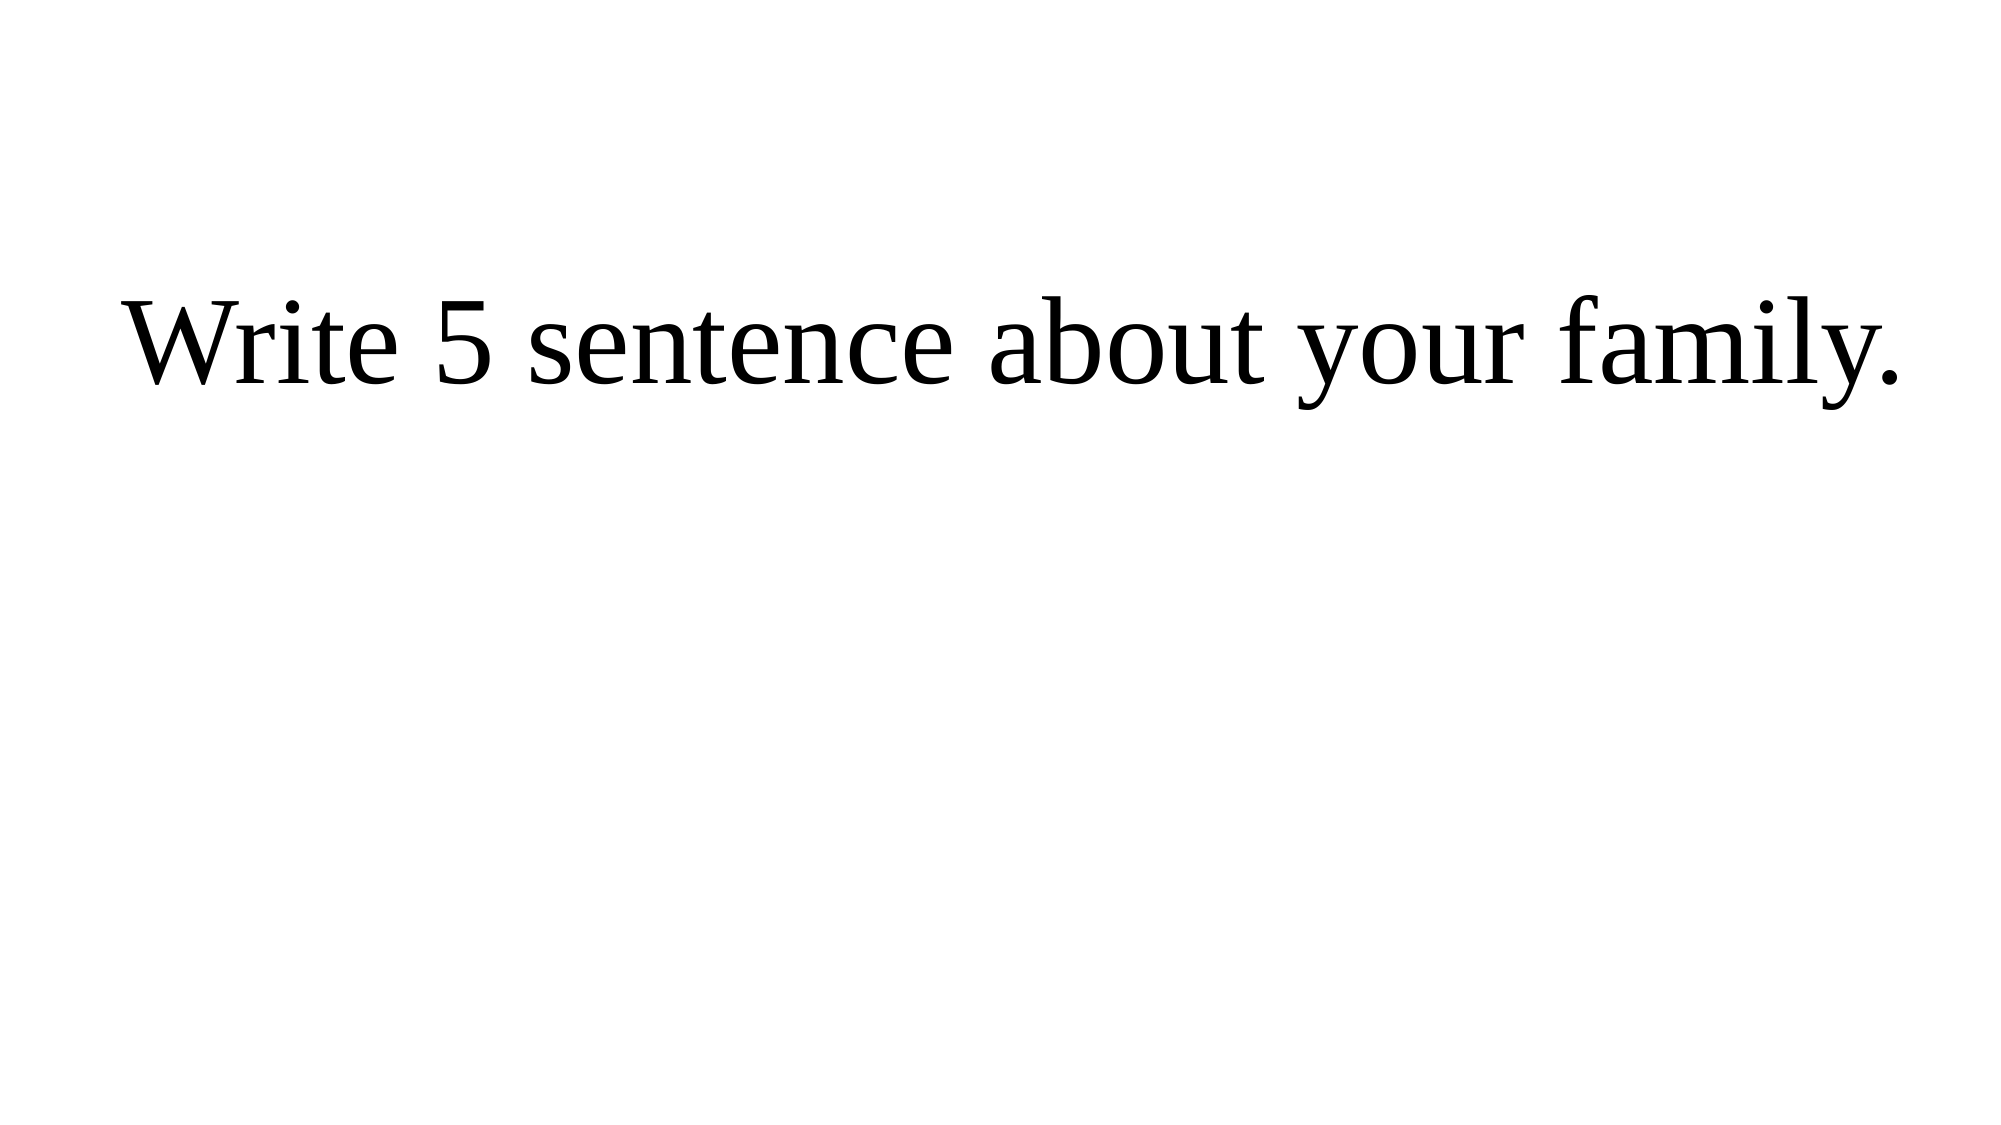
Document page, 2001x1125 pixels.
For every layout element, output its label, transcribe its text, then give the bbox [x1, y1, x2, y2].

text_box Write 5 sentence about your family. [29, 250, 2000, 416]
